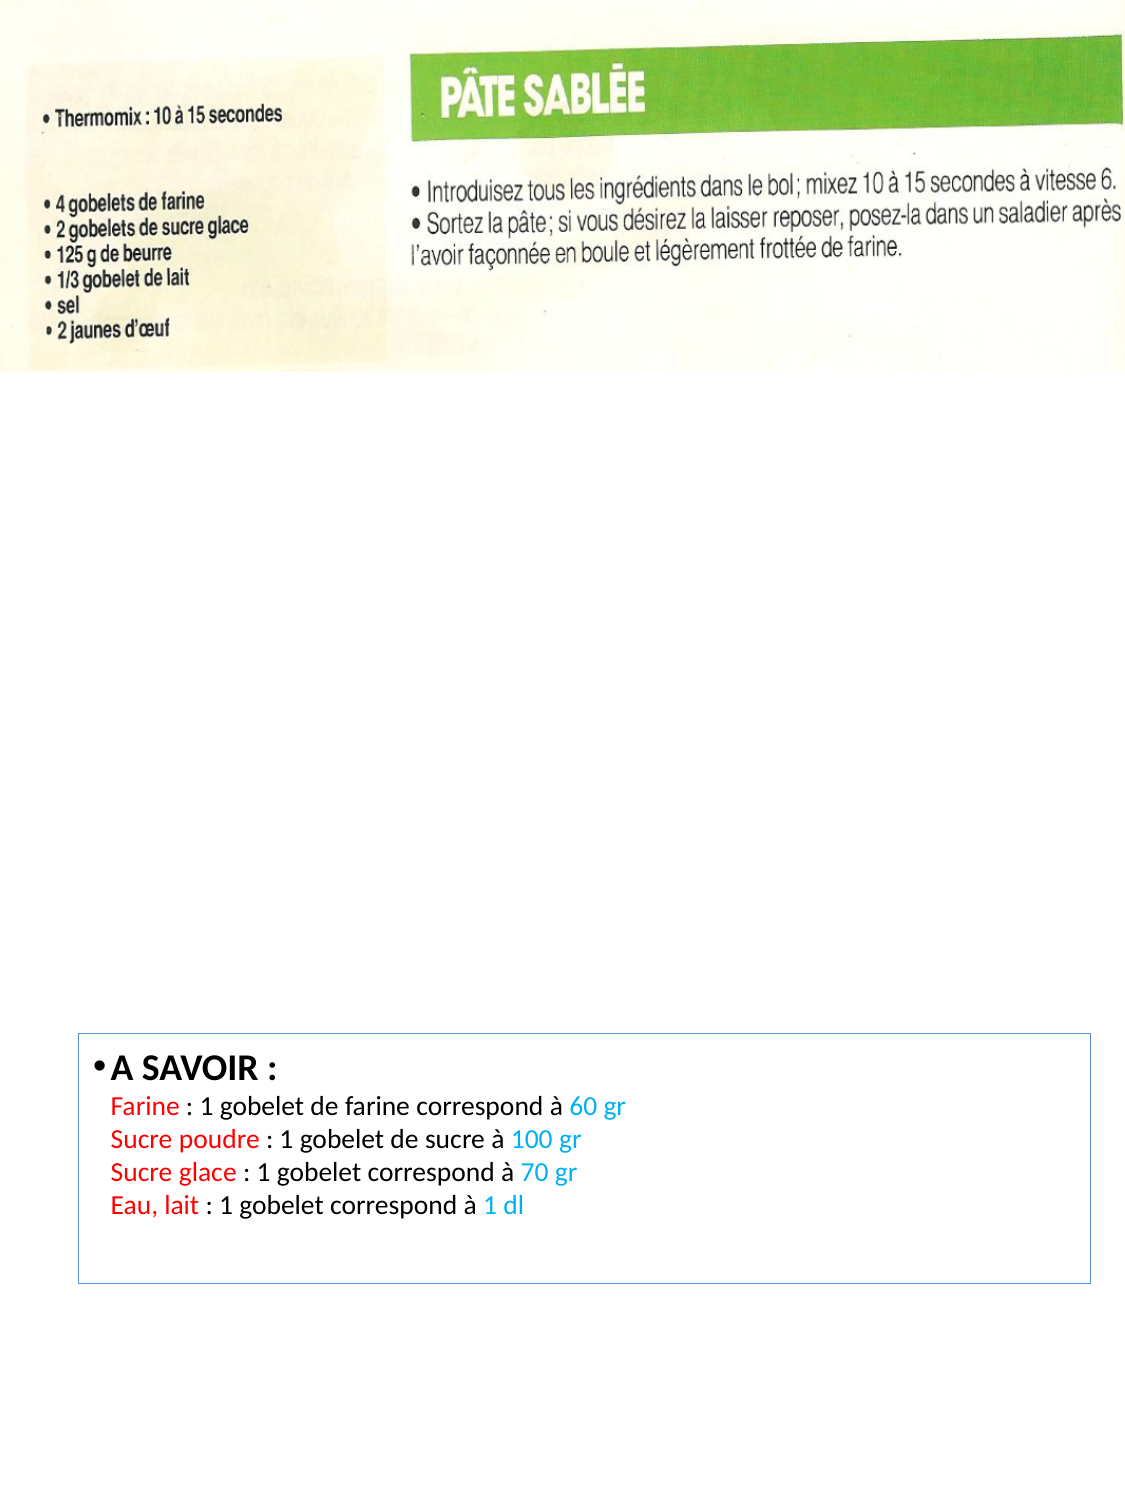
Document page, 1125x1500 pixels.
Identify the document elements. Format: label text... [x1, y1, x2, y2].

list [0, 0, 1125, 373]
title A SAVOIR : Farine : 1 gobelet de farine correspond à 60 gr Sucre poudre : 1 gobelet de sucre à 100 gr Sucre glace : 1 gobelet correspond à 70 gr Eau, lait : 1 gobelet correspond à 1 dl [78, 1033, 1091, 1284]
